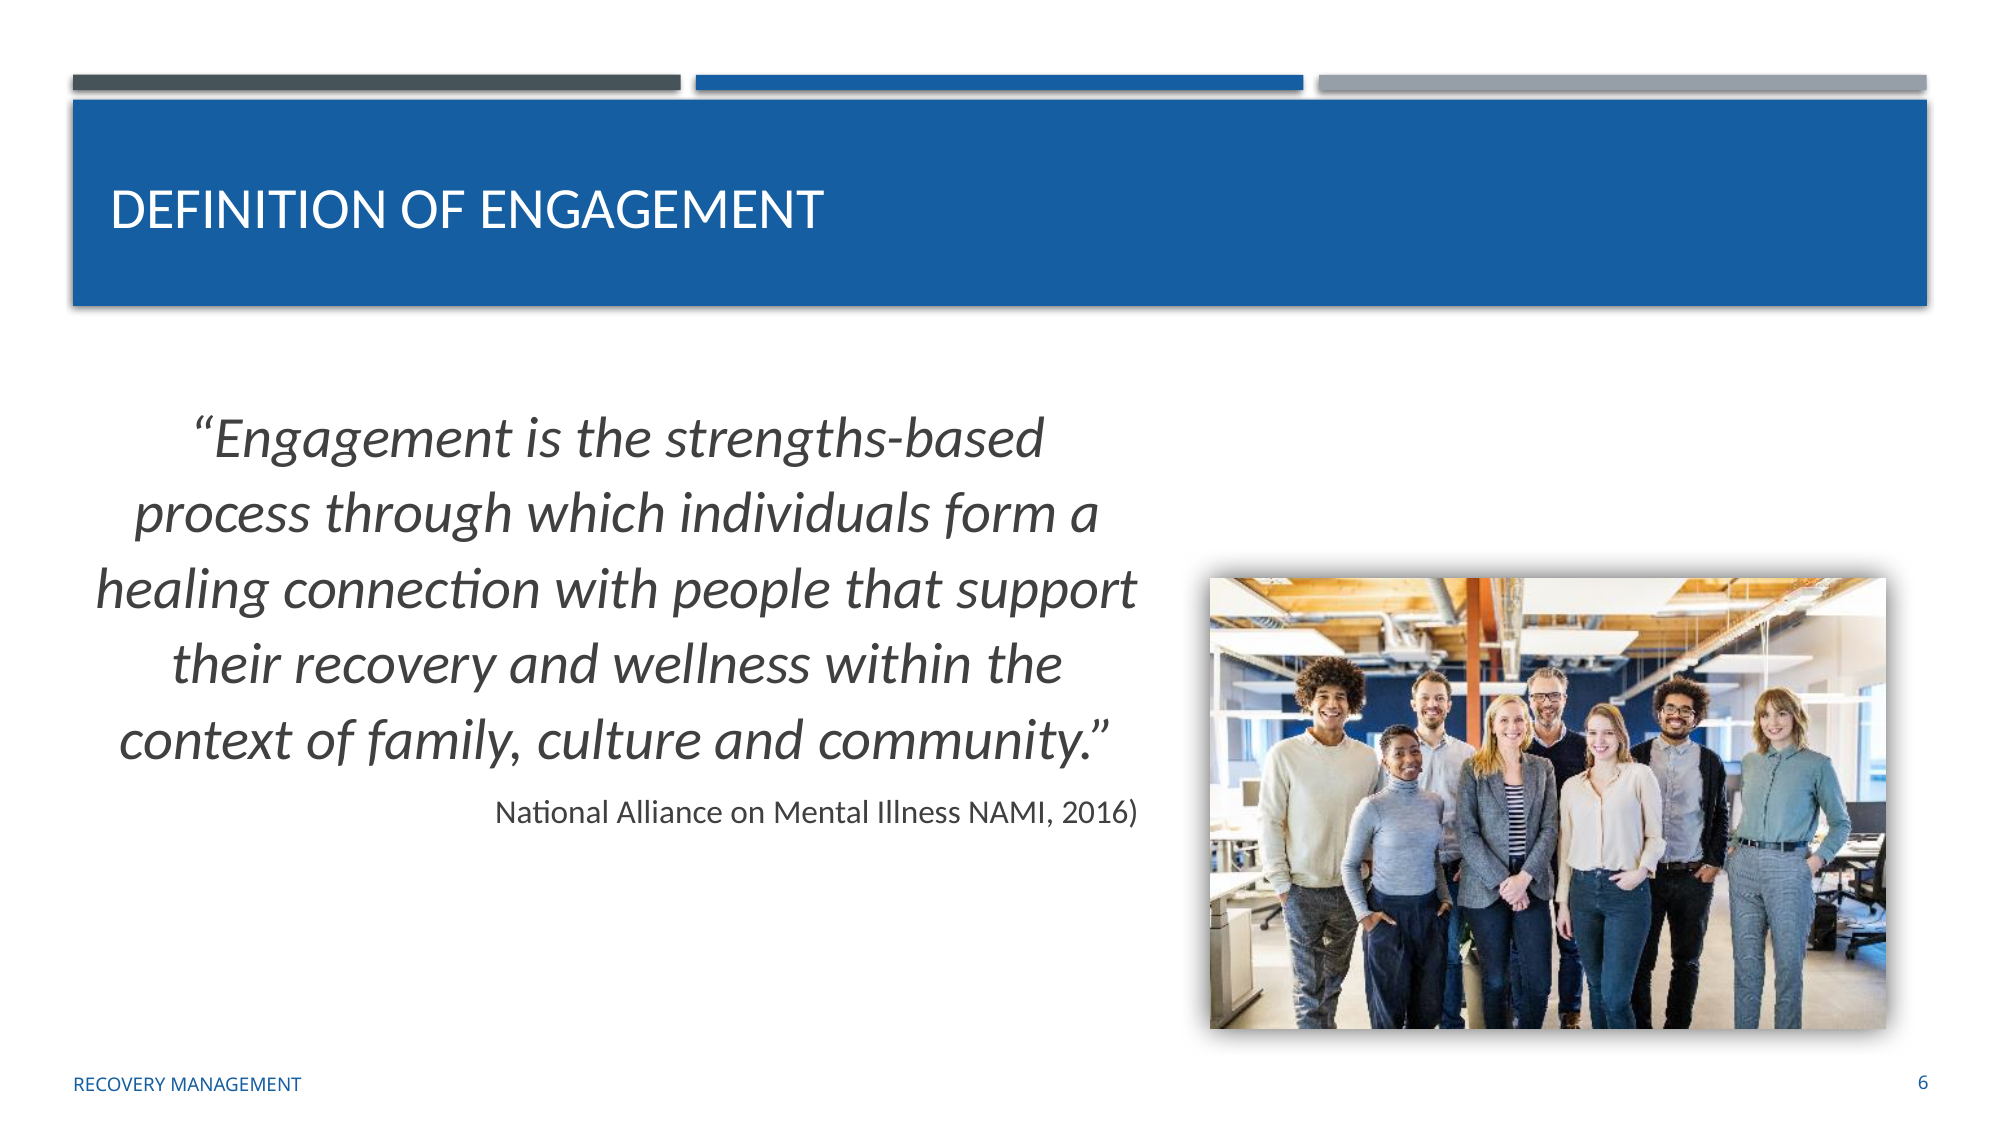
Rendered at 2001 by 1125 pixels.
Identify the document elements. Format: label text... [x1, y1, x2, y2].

footer Recovery management [58, 1053, 1177, 1114]
list “Engagement is the strengths-based process through which individuals form a healing connection with people that support their recovery and wellness within the context of family, culture and community.” National Alliance on Mental Illness NAMI, 2016) [80, 385, 1155, 848]
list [1209, 577, 1887, 1030]
slide_number 6 [1770, 1053, 1944, 1114]
title Definition of Engagement [95, 85, 1905, 248]
